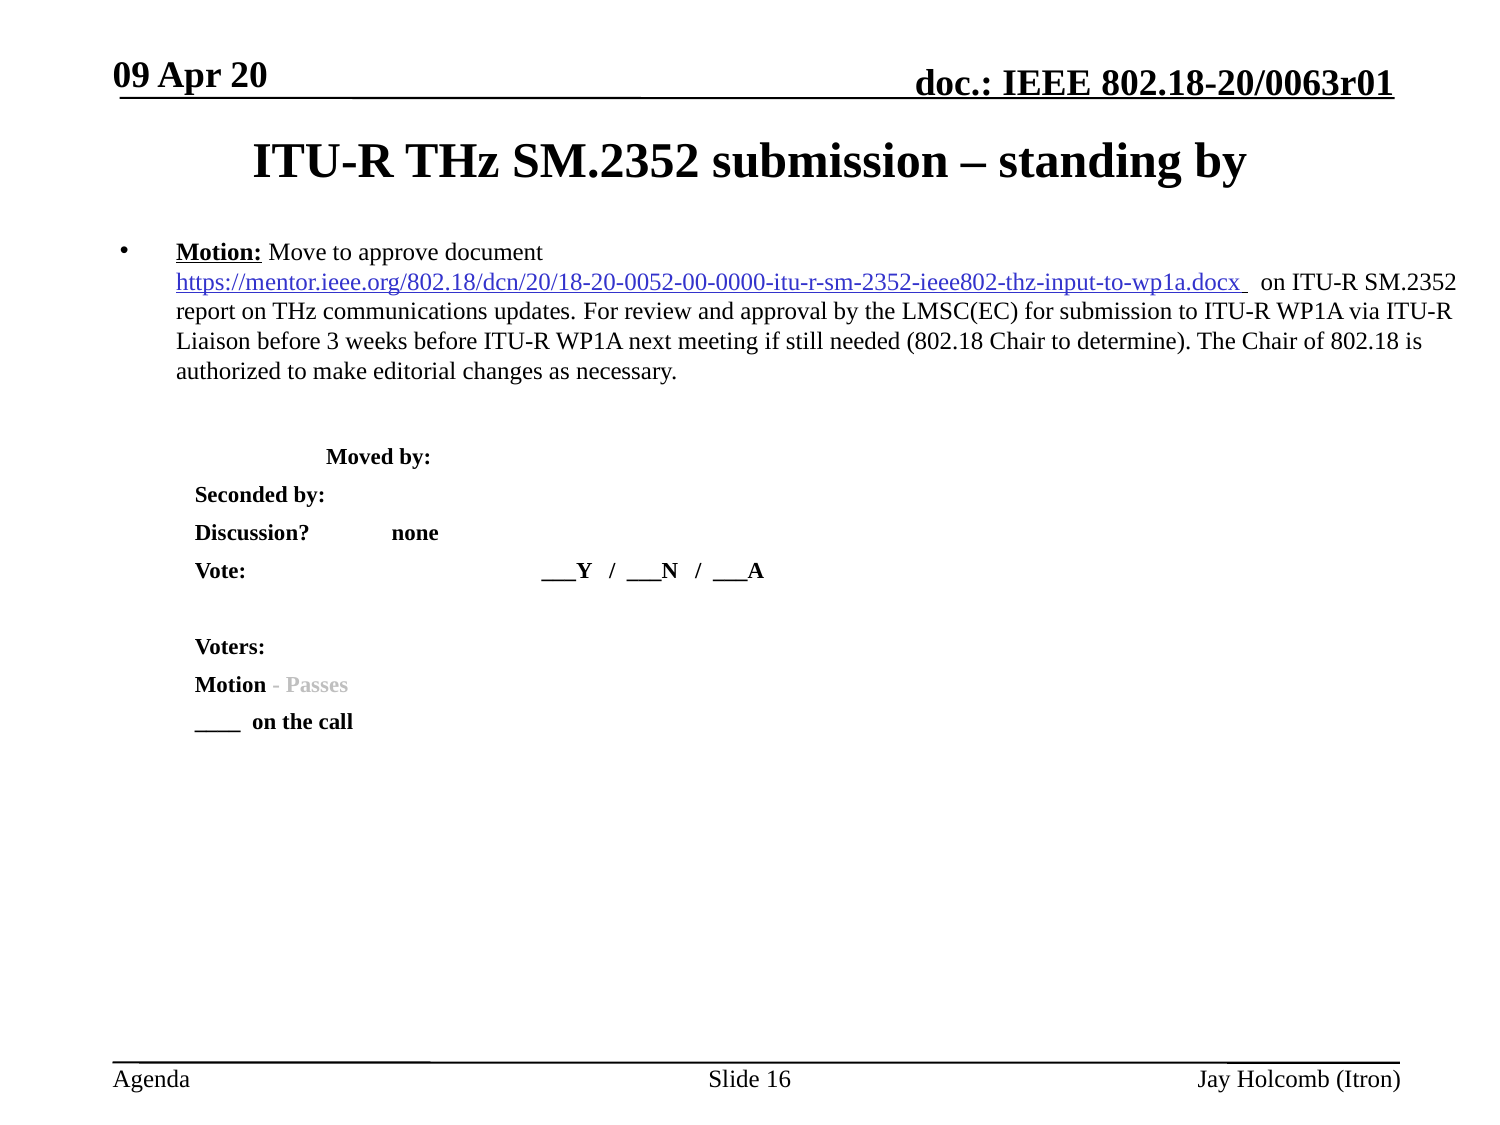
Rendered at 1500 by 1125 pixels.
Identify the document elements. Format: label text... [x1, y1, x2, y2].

title ITU-R THz SM.2352 submission – standing by [112, 100, 1388, 174]
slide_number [112, 49, 488, 95]
list Motion: Move to approve document https://mentor.ieee.org/802.18/dcn/20/18-20-0052-00-0000-itu-r-sm-2352-ieee802-thz-input-to-wp1a.docx on ITU-R SM.2352 report on THz communications updates. For review and approval by the LMSC(EC) for submission to ITU-R WP1A via ITU-R Liaison before 3 weeks before ITU-R WP1A next meeting if still needed (802.18 Chair to determine). The Chair of 802.18 is authorized to make editorial changes as necessary. Moved by: Seconded by: Discussion? none Vote: ___Y / ___N / ___A Voters: Motion - Passes ____ on the call [104, 174, 1476, 1063]
slide_number Slide 16 [699, 1061, 800, 1123]
footer Jay Holcomb (Itron) [878, 1061, 1402, 1093]
